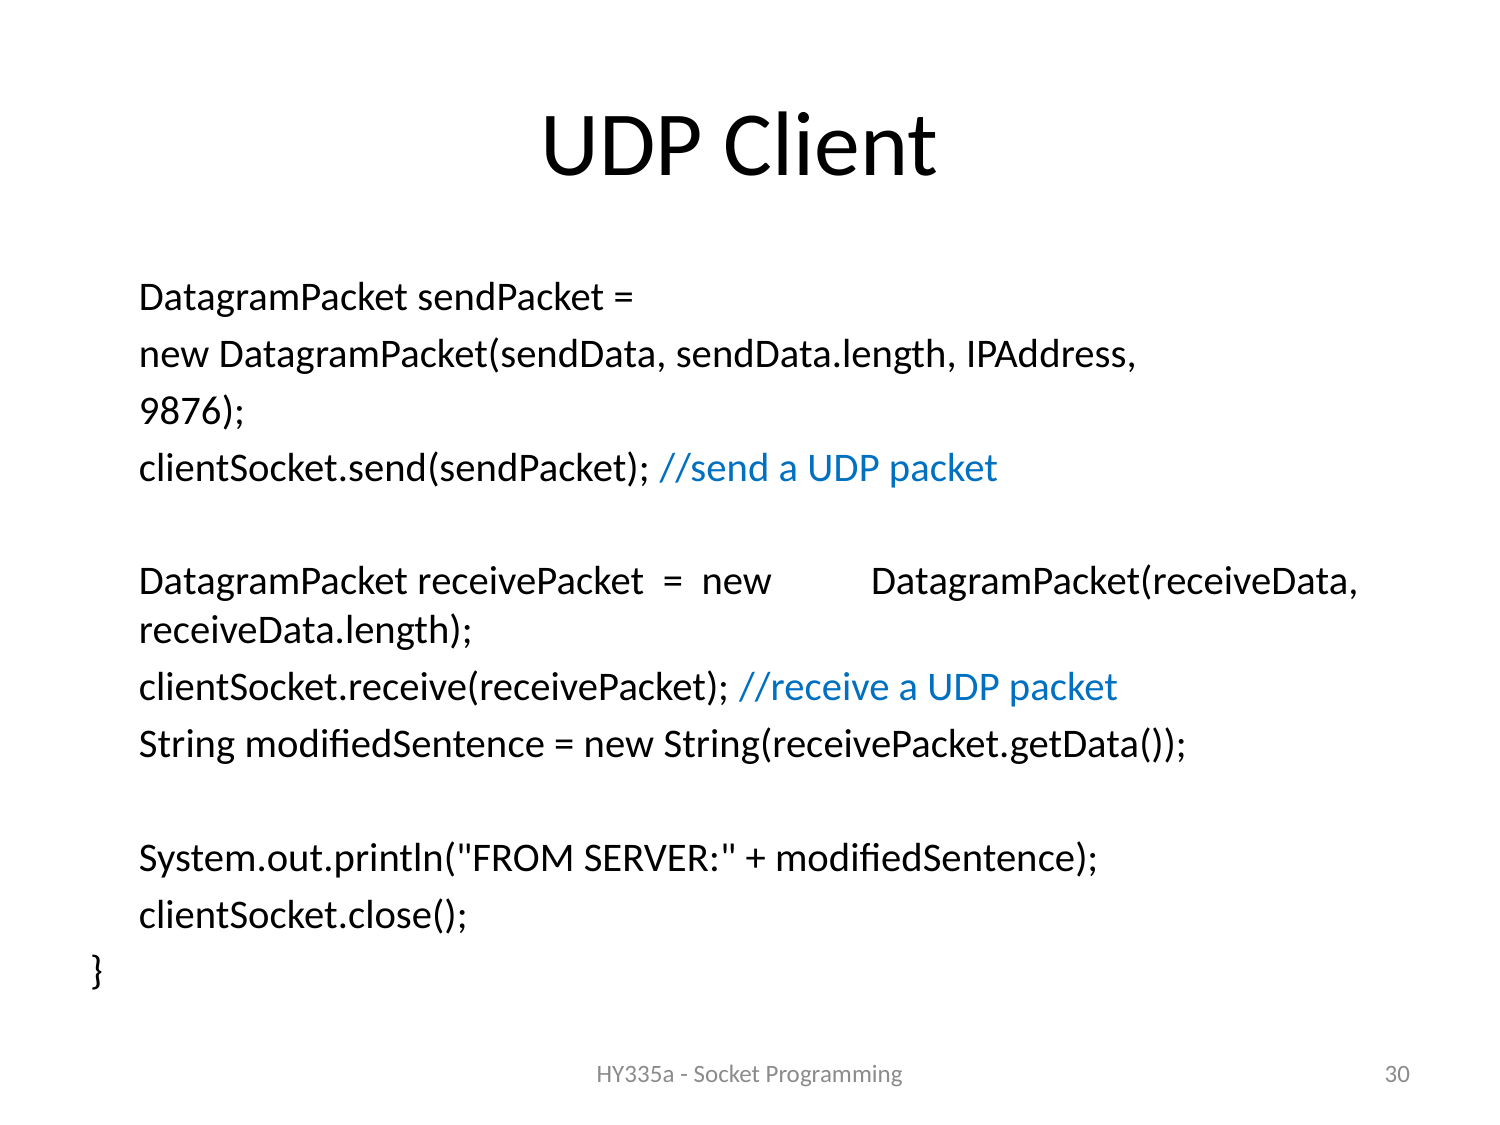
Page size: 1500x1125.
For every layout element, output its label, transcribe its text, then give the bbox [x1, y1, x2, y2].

list DatagramPacket sendPacket = new DatagramPacket(sendData, sendData.length, IPAddress, 9876); clientSocket.send(sendPacket); //send a UDP packet DatagramPacket receivePacket = new DatagramPacket(receiveData, receiveData.length); clientSocket.receive(receivePacket); //receive a UDP packet String modifiedSentence = new String(receivePacket.getData()); System.out.println("FROM SERVER:" + modifiedSentence); clientSocket.close(); } [75, 262, 1425, 1005]
footer HY335a - Socket Programming [512, 1042, 988, 1103]
slide_number 30 [1074, 1042, 1425, 1103]
title UDP Client [75, 45, 1425, 233]
